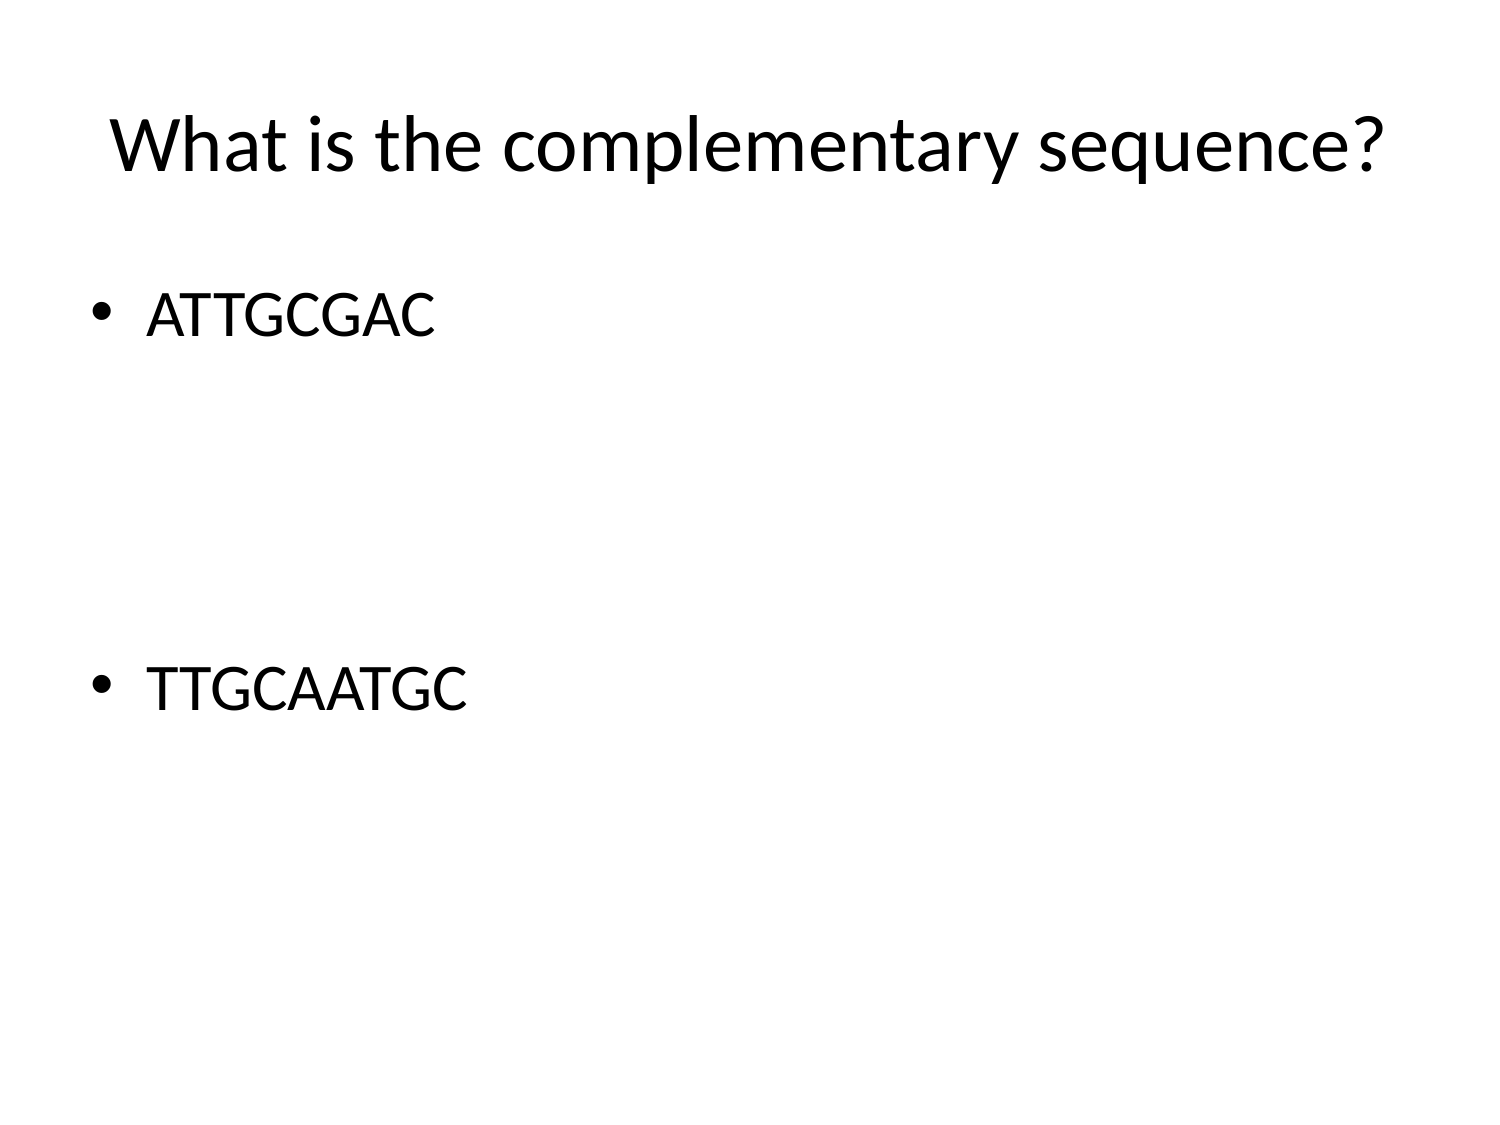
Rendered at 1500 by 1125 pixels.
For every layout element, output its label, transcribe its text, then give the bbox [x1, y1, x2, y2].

list ATTGCGAC TTGCAATGC [75, 262, 1425, 1005]
title What is the complementary sequence? [75, 45, 1425, 233]
